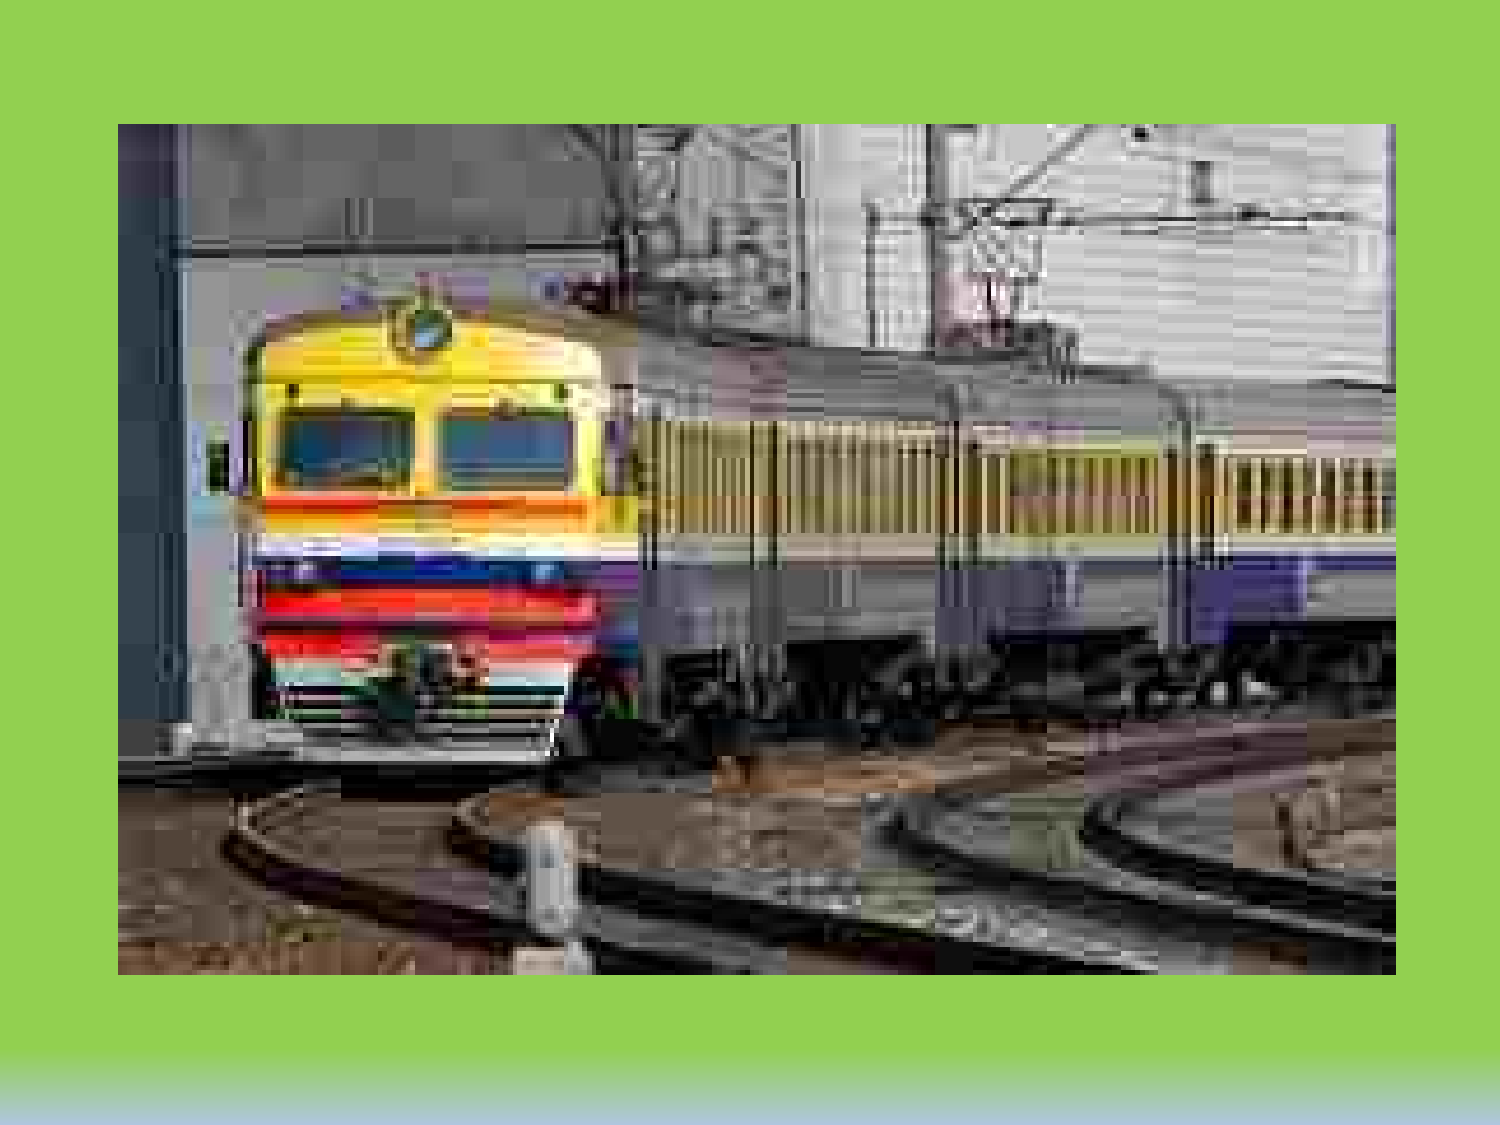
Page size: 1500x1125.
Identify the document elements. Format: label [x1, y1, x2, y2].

picture [117, 124, 1396, 976]
